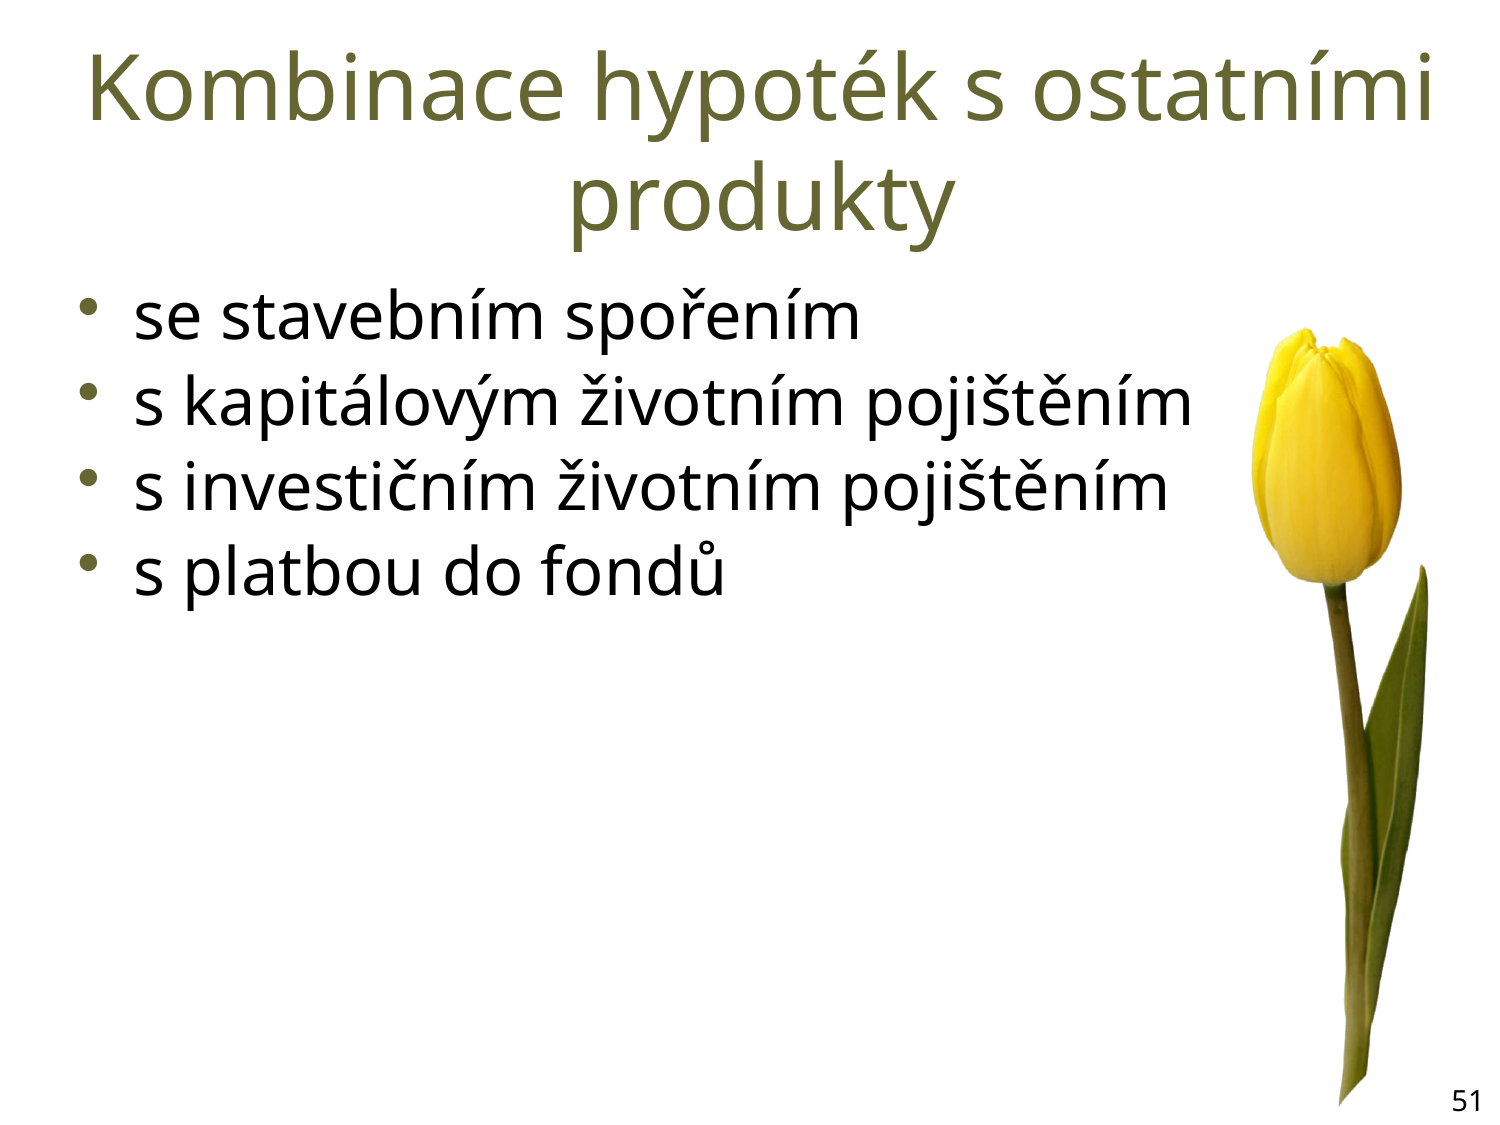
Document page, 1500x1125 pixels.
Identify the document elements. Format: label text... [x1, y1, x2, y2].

list se stavebním spořením s kapitálovým životním pojištěním s investičním životním pojištěním s platbou do fondů [62, 274, 1263, 1018]
picture [1187, 312, 1500, 1074]
slide_number 51 [1149, 1074, 1500, 1125]
title Kombinace hypoték s ostatními produkty [64, 44, 1459, 233]
